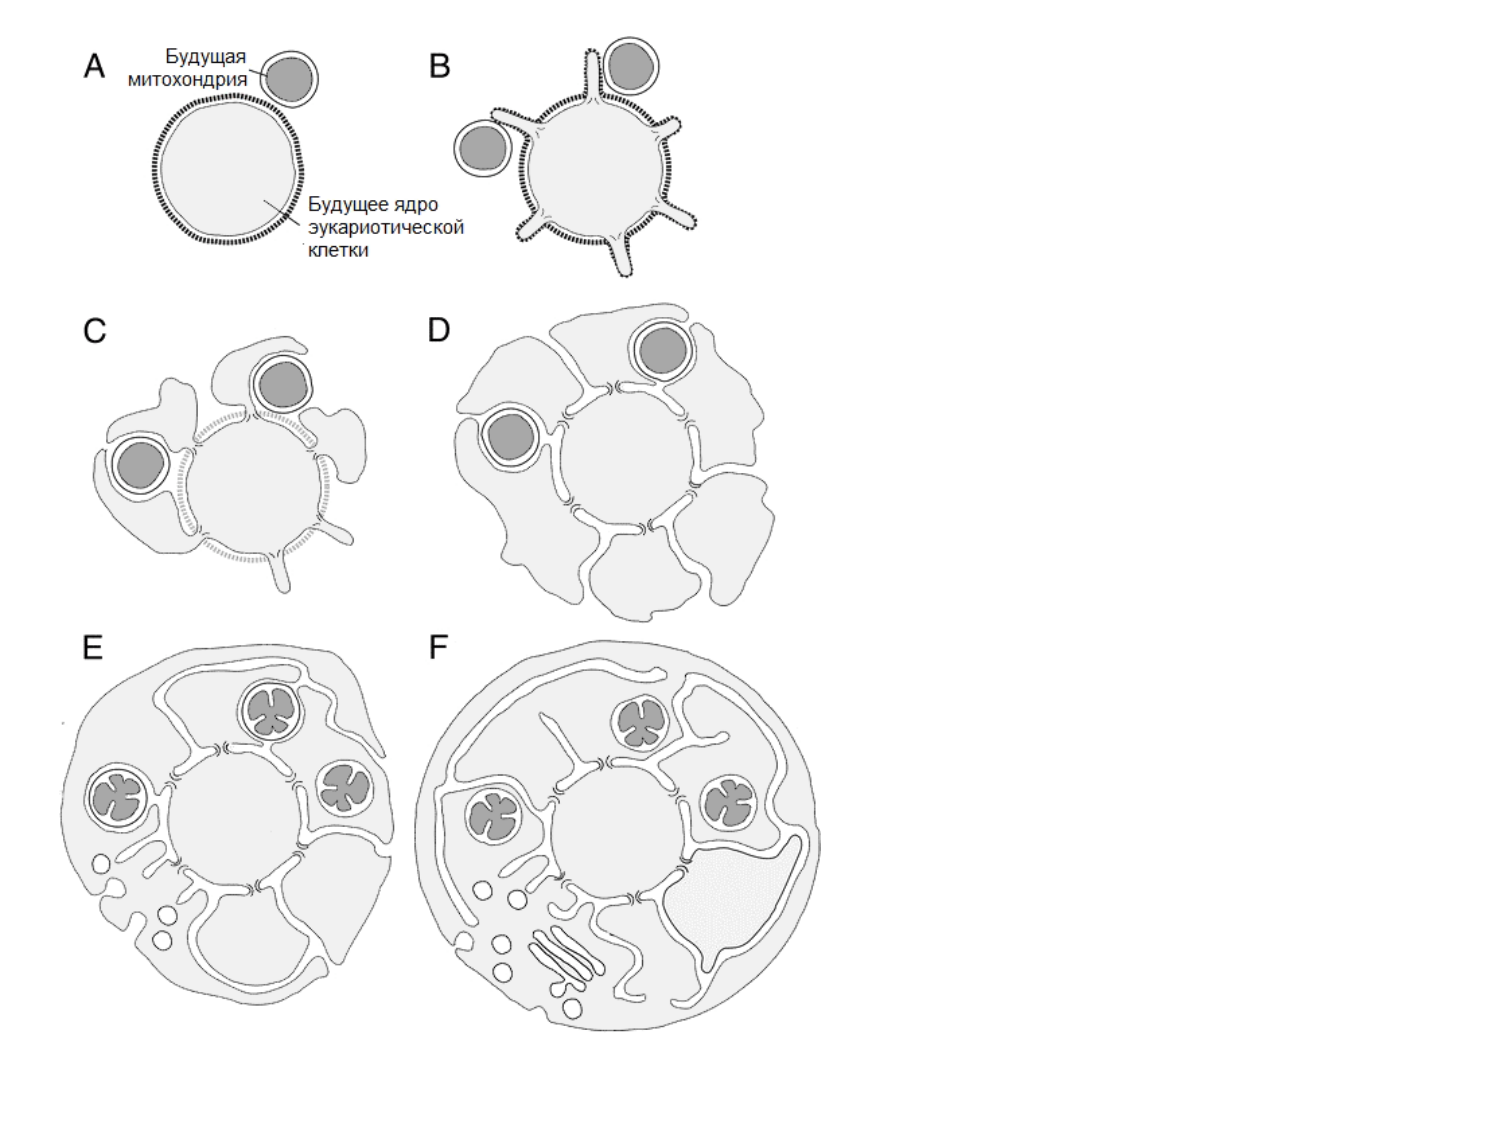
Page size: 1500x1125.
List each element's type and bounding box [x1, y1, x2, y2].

picture [58, 34, 821, 1069]
